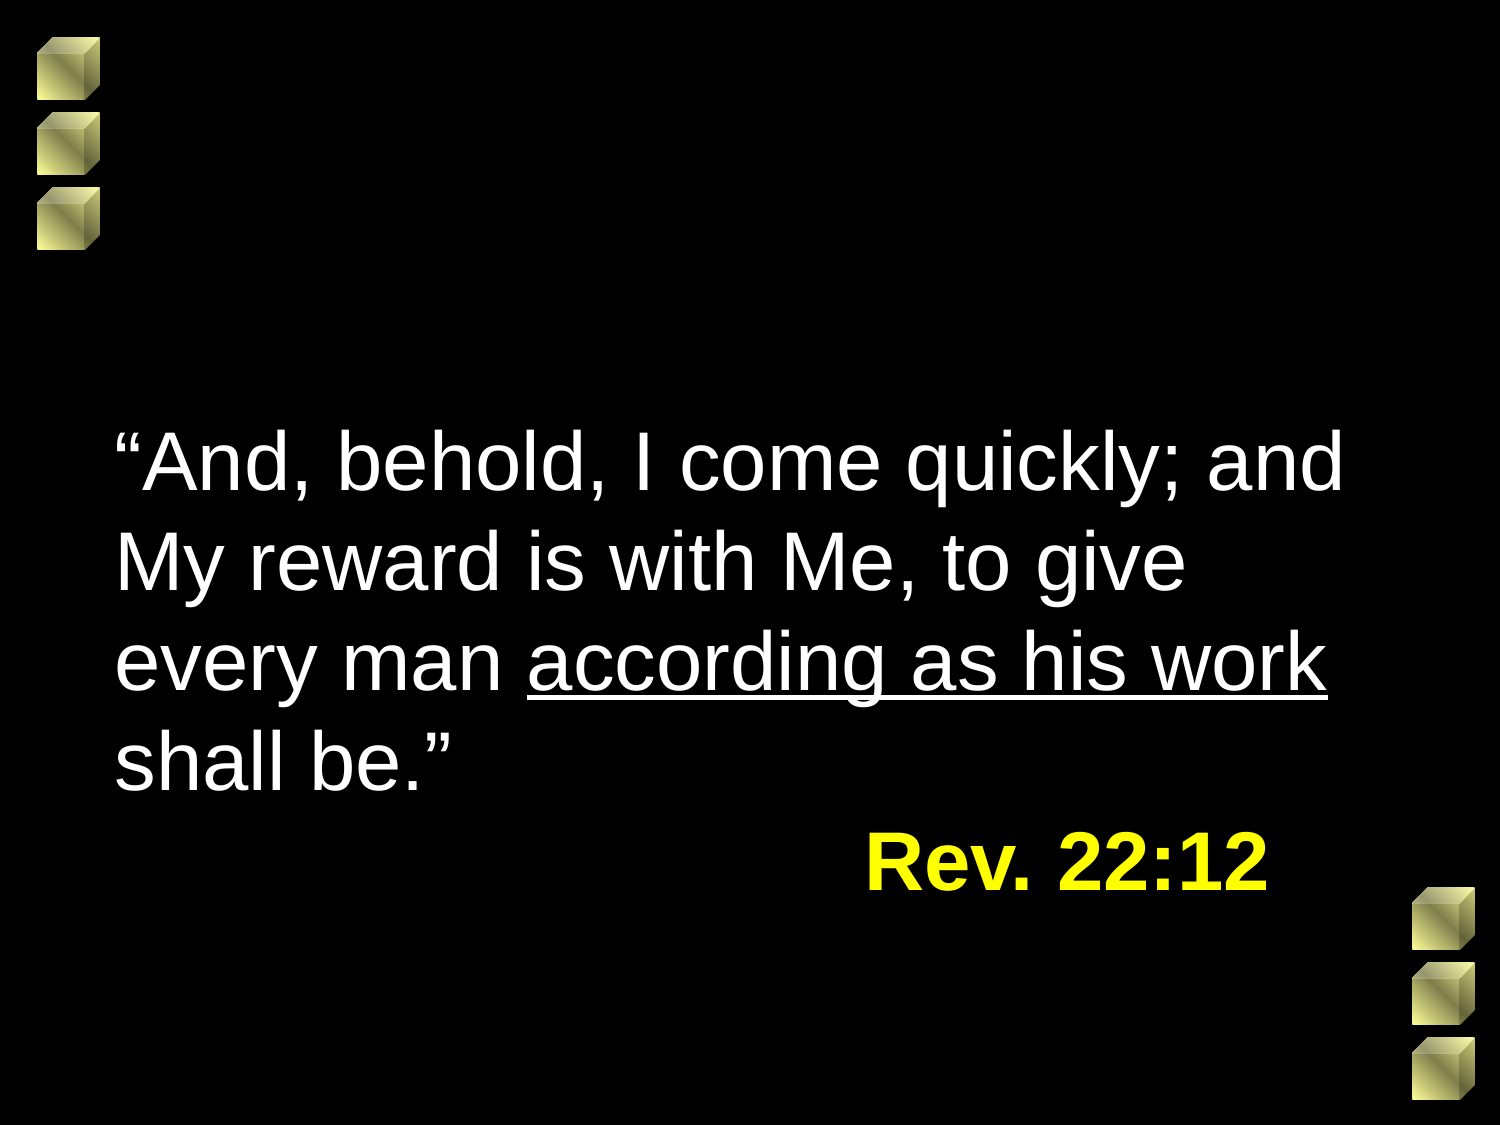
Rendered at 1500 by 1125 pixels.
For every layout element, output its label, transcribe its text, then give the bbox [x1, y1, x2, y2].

text_box “And, behold, I come quickly; and My reward is with Me, to give every man according as his work shall be.” Rev. 22:12 [99, 399, 1400, 915]
